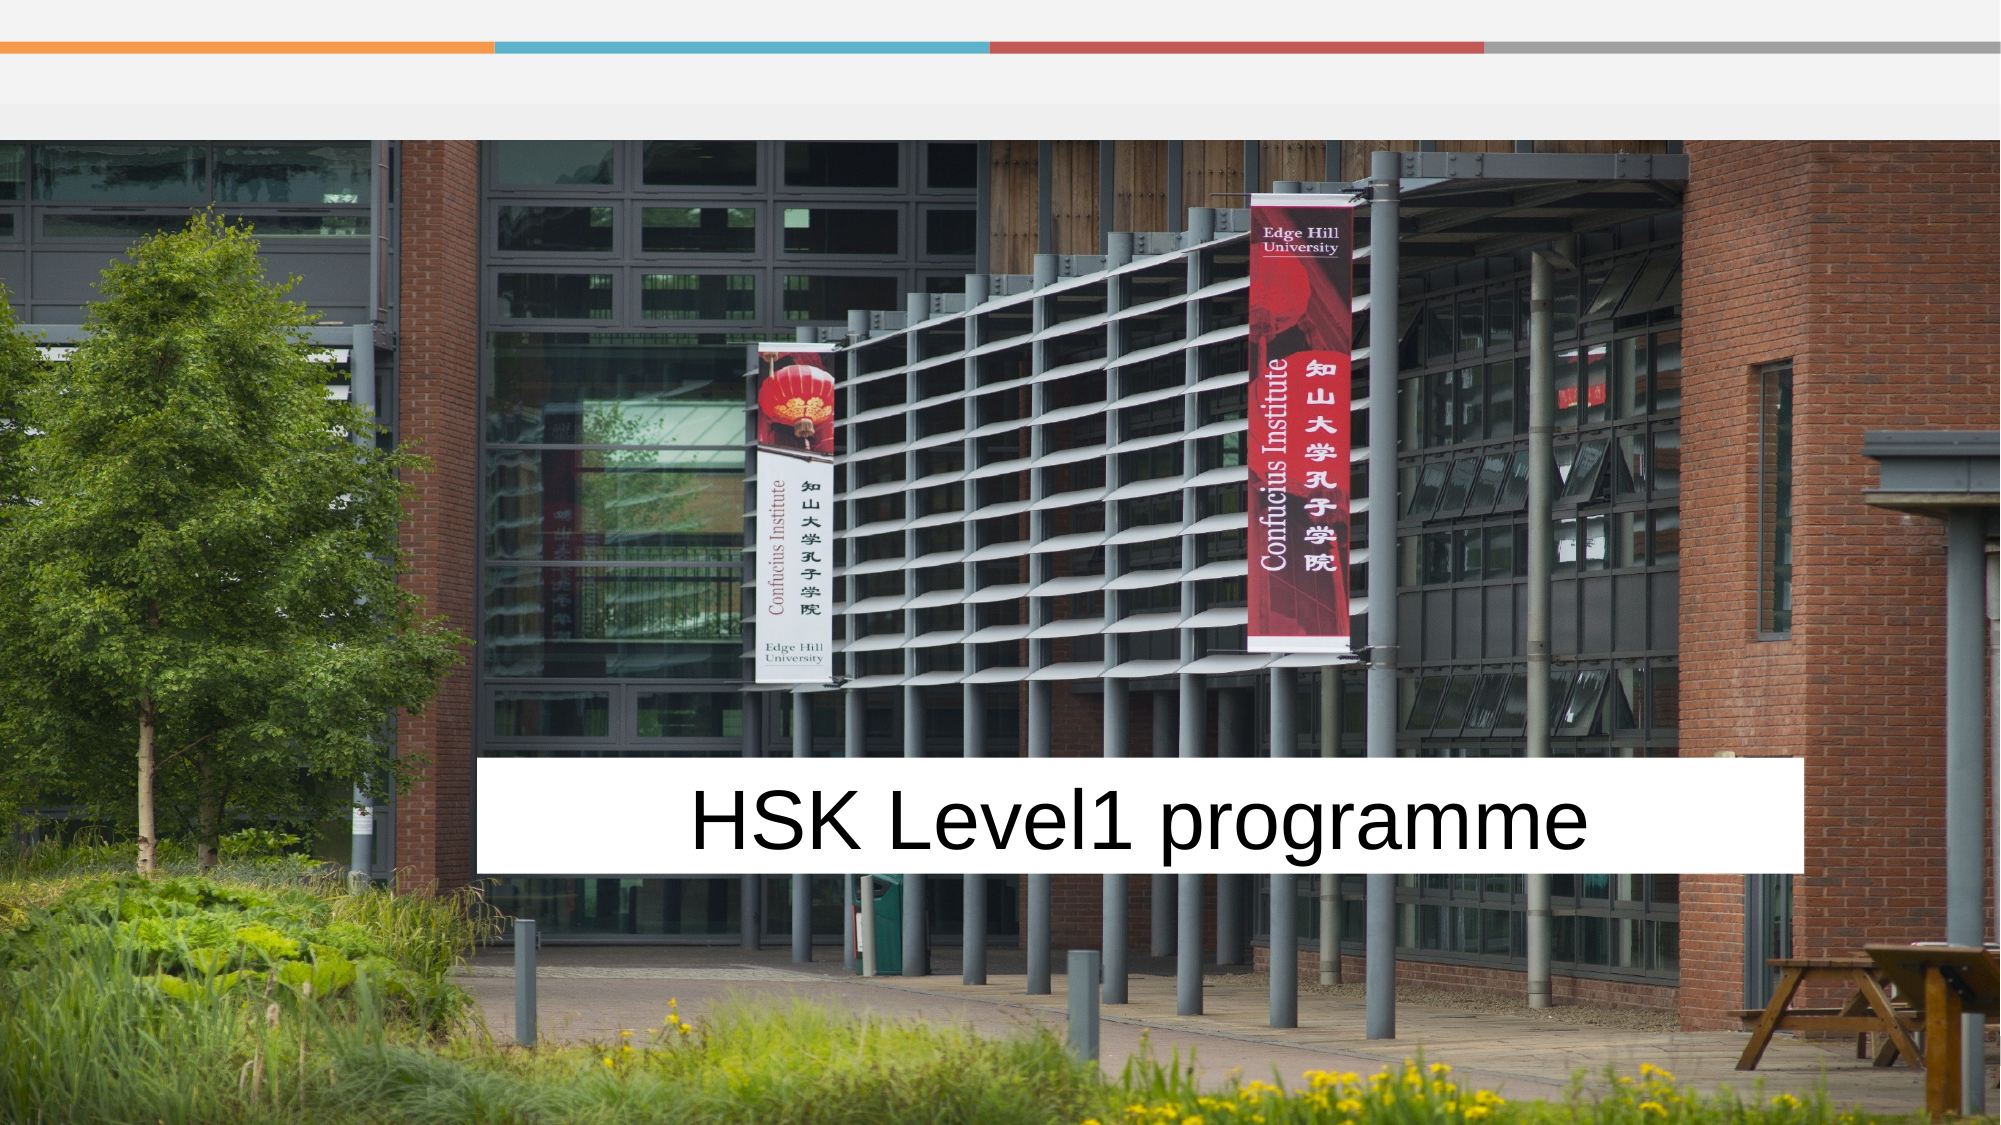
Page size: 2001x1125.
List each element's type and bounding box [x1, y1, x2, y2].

picture [0, 140, 2000, 1125]
